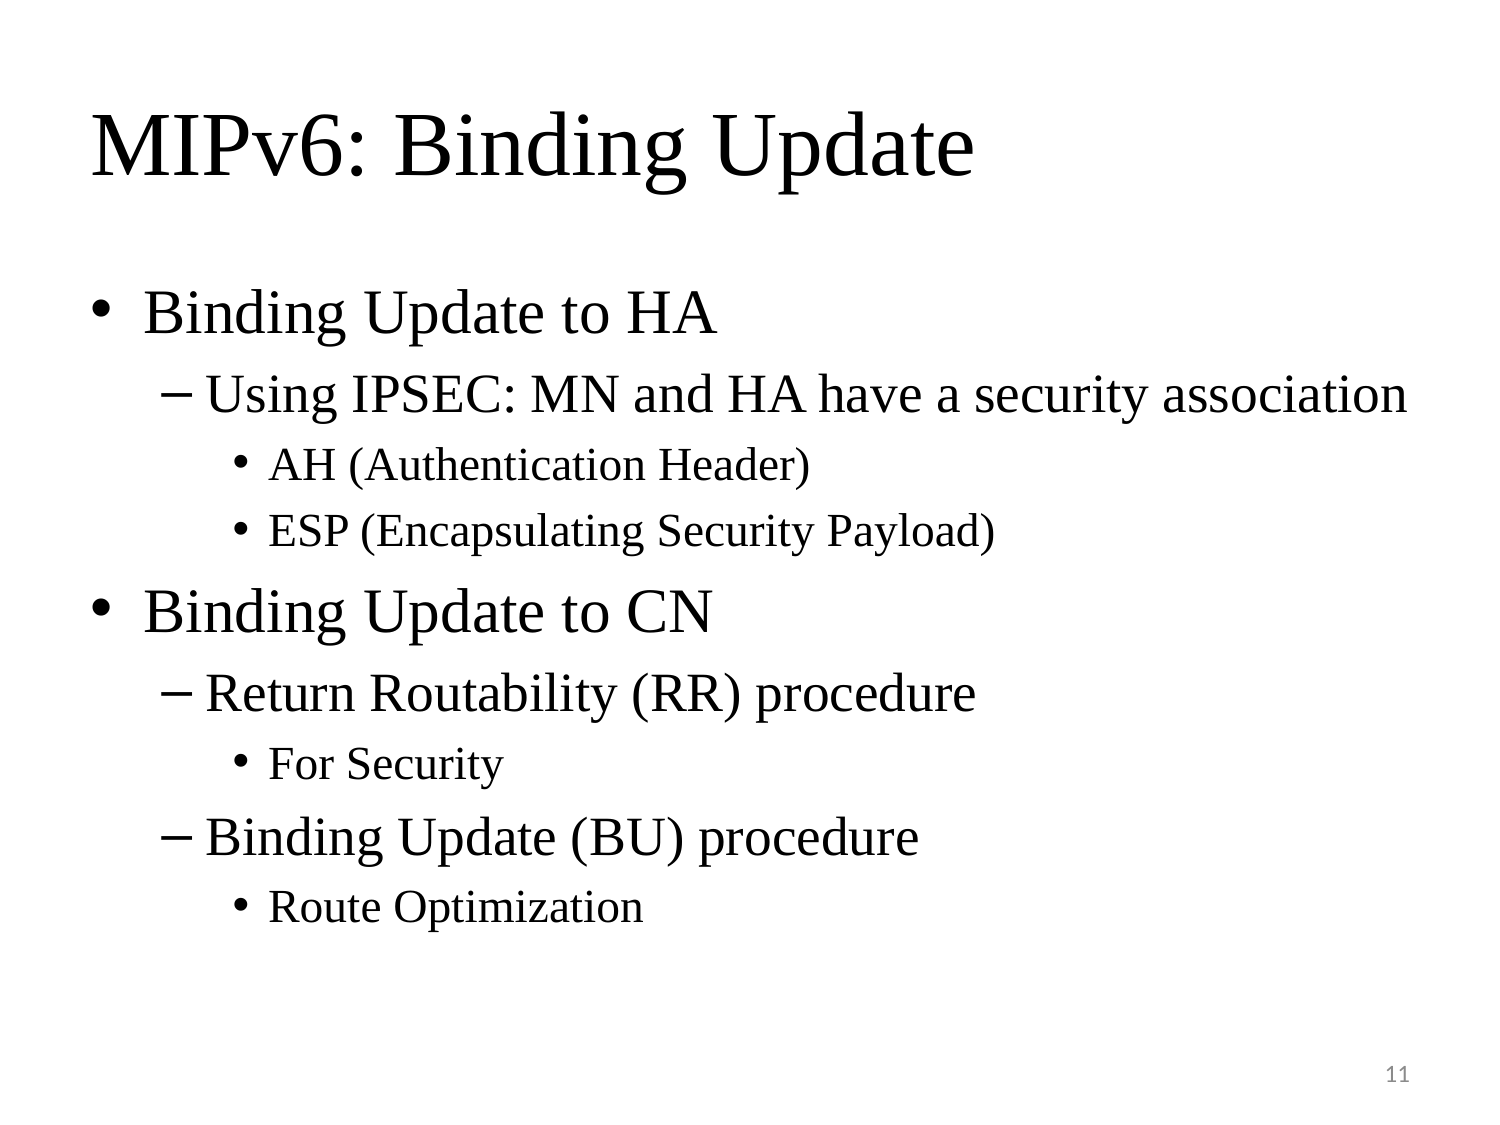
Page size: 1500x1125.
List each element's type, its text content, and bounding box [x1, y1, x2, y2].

list Binding Update to HA Using IPSEC: MN and HA have a security association AH (Authentication Header) ESP (Encapsulating Security Payload) Binding Update to CN Return Routability (RR) procedure For Security Binding Update (BU) procedure Route Optimization [75, 262, 1425, 1005]
title MIPv6: Binding Update [75, 45, 1425, 233]
slide_number 11 [1074, 1042, 1425, 1103]
